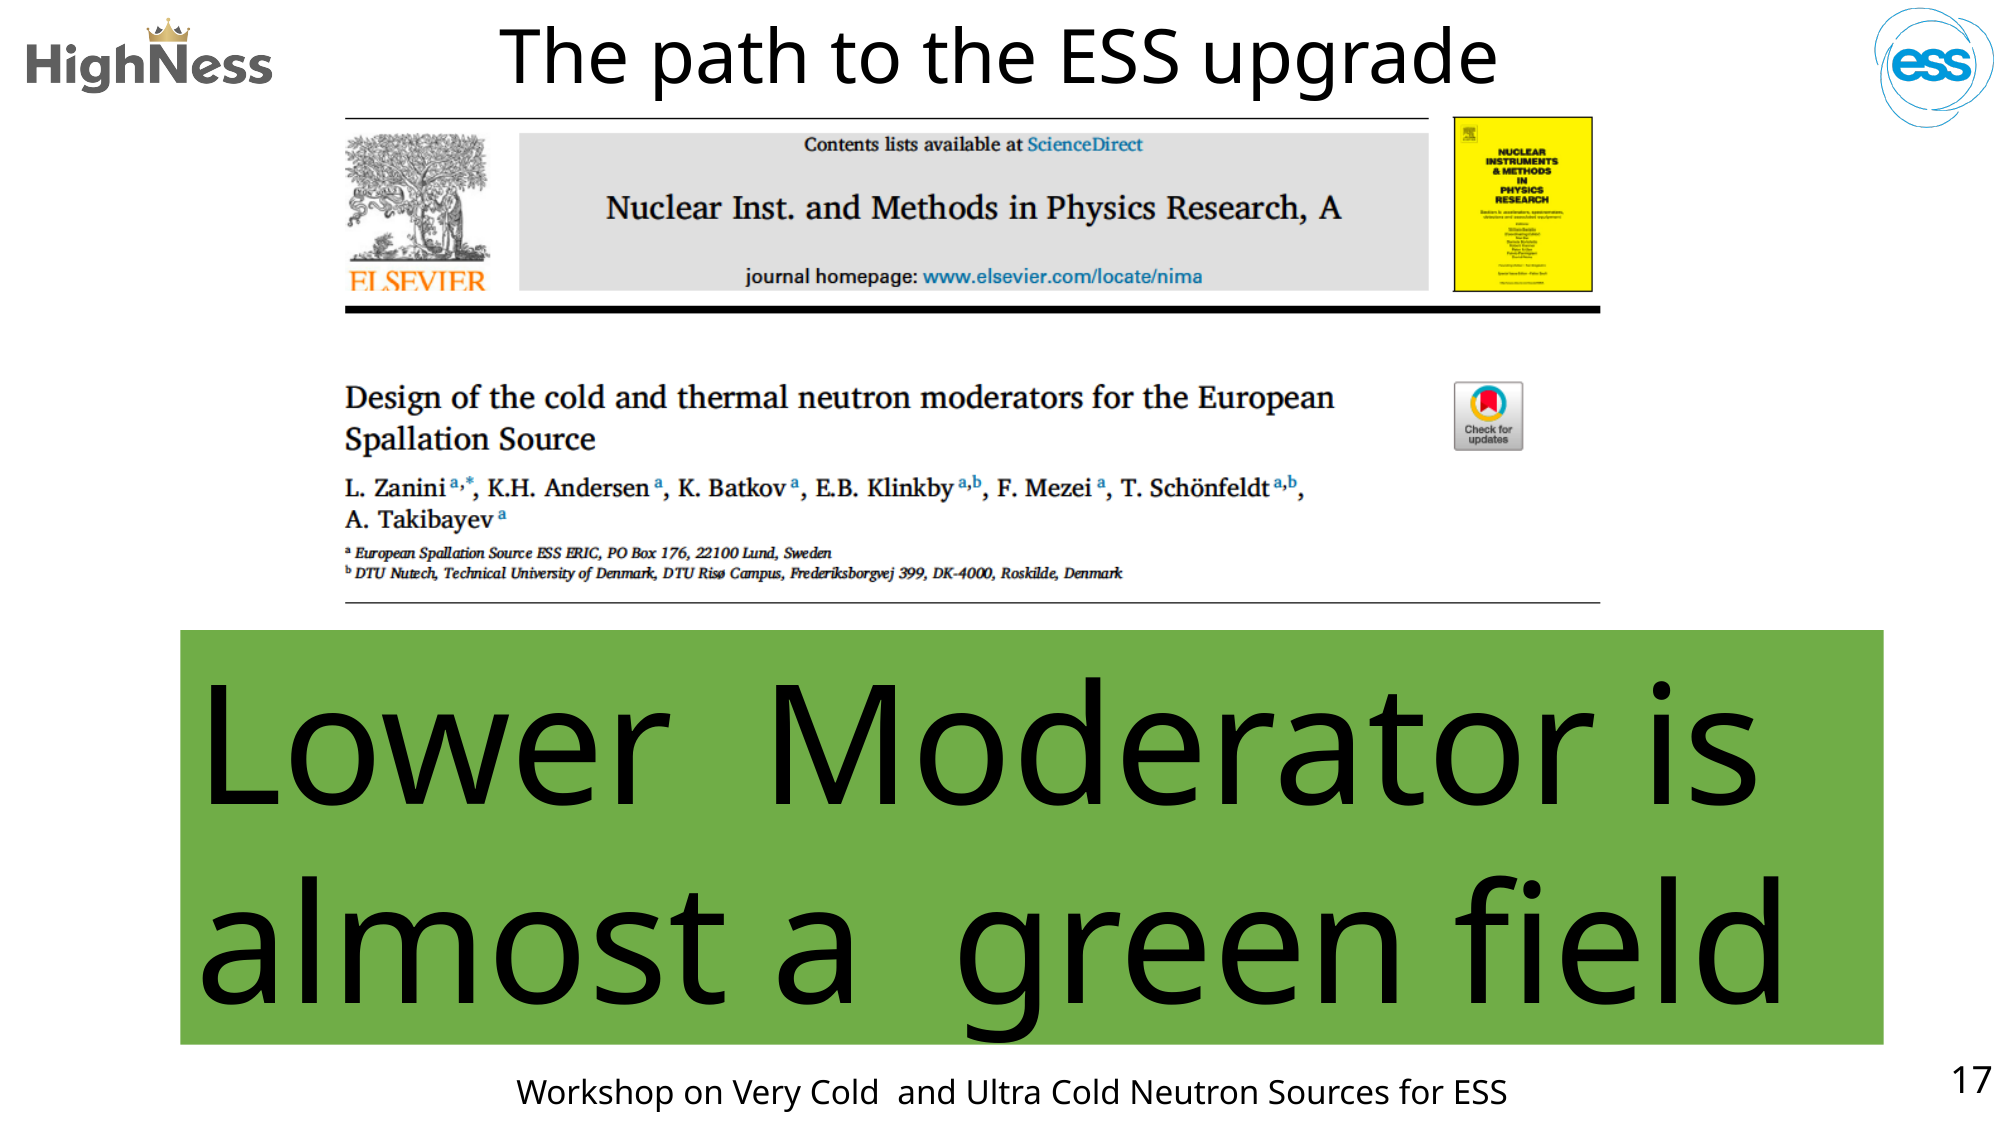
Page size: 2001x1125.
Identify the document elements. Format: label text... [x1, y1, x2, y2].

text_box 17 [1935, 1049, 2000, 1109]
text_box The path to the ESS upgrade [137, 9, 1863, 109]
text_box Lower Moderator is almost a green field [180, 630, 1884, 1045]
picture [0, 0, 1712, 1038]
